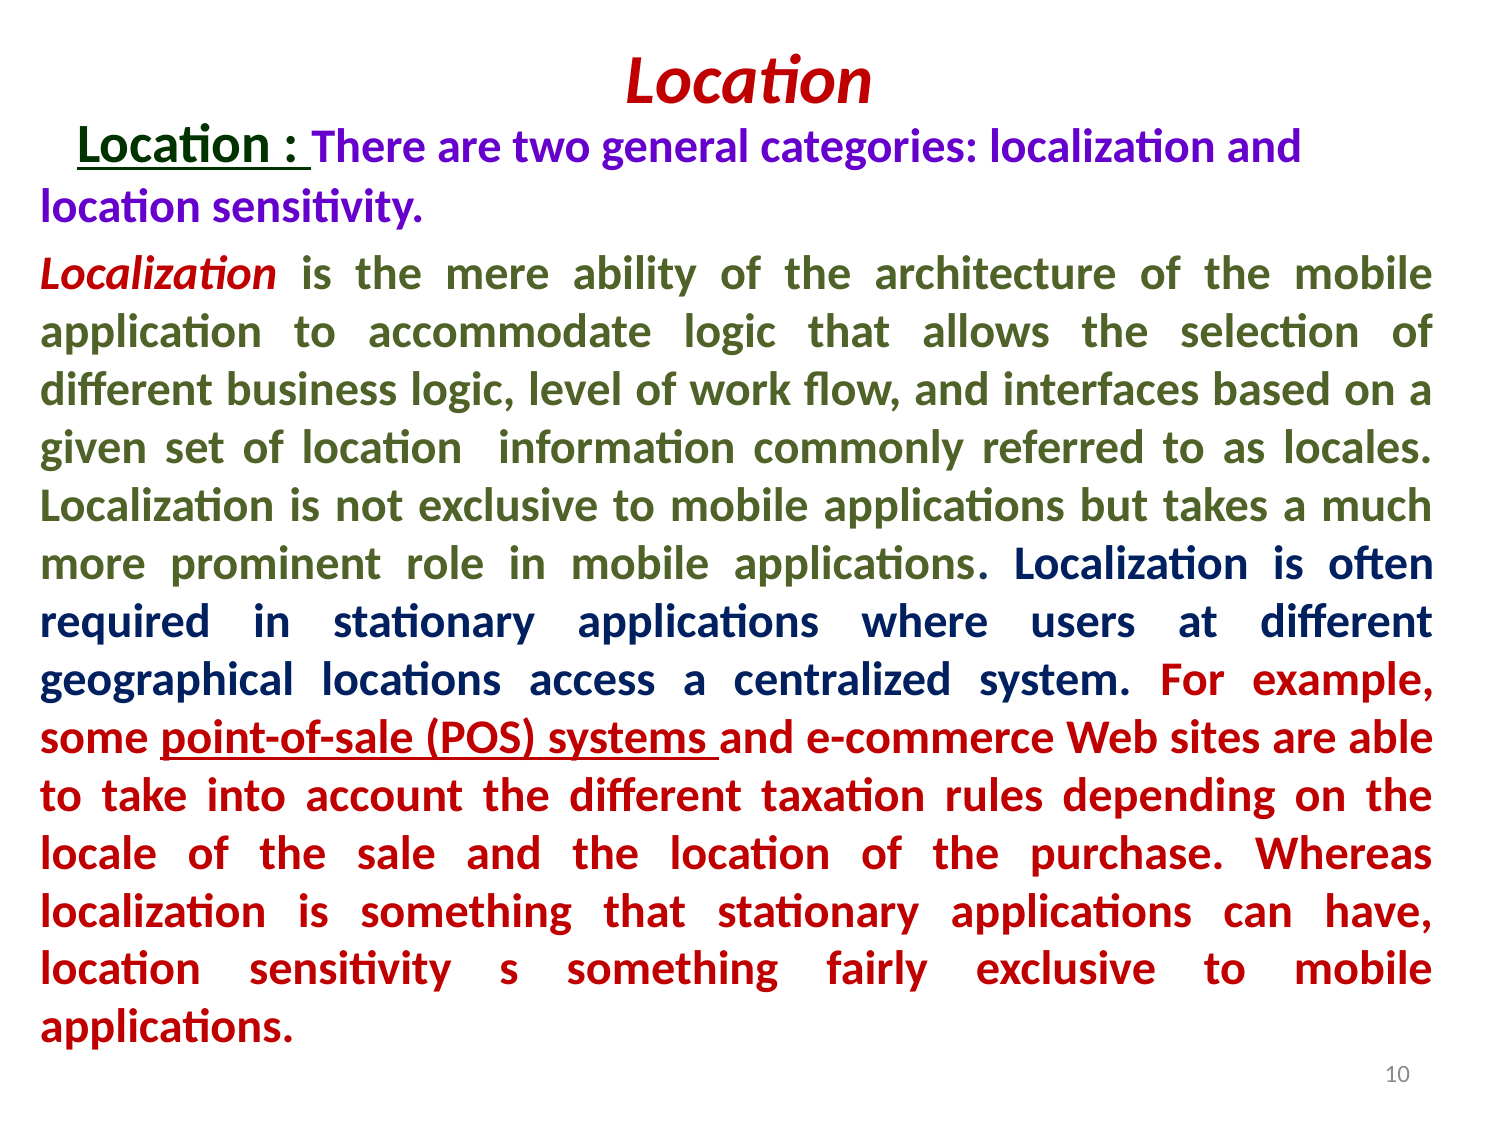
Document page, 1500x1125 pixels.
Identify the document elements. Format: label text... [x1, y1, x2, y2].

title Location [75, 24, 1425, 99]
slide_number 10 [1074, 1042, 1425, 1103]
list Location : There are two general categories: localization and location sensitivity. Localization is the mere ability of the architecture of the mobile application to accommodate logic that allows the selection of different business logic, level of work flow, and interfaces based on a given set of location information commonly referred to as locales. Localization is not exclusive to mobile applications but takes a much more prominent role in mobile applications. Localization is often required in stationary applications where users at different geographical locations access a centralized system. For example, some point-of-sale (POS) systems and e-commerce Web sites are able to take into account the different taxation rules depending on the locale of the sale and the location of the purchase. Whereas localization is something that stationary applications can have, location sensitivity s something fairly exclusive to mobile applications. [24, 99, 1450, 1063]
